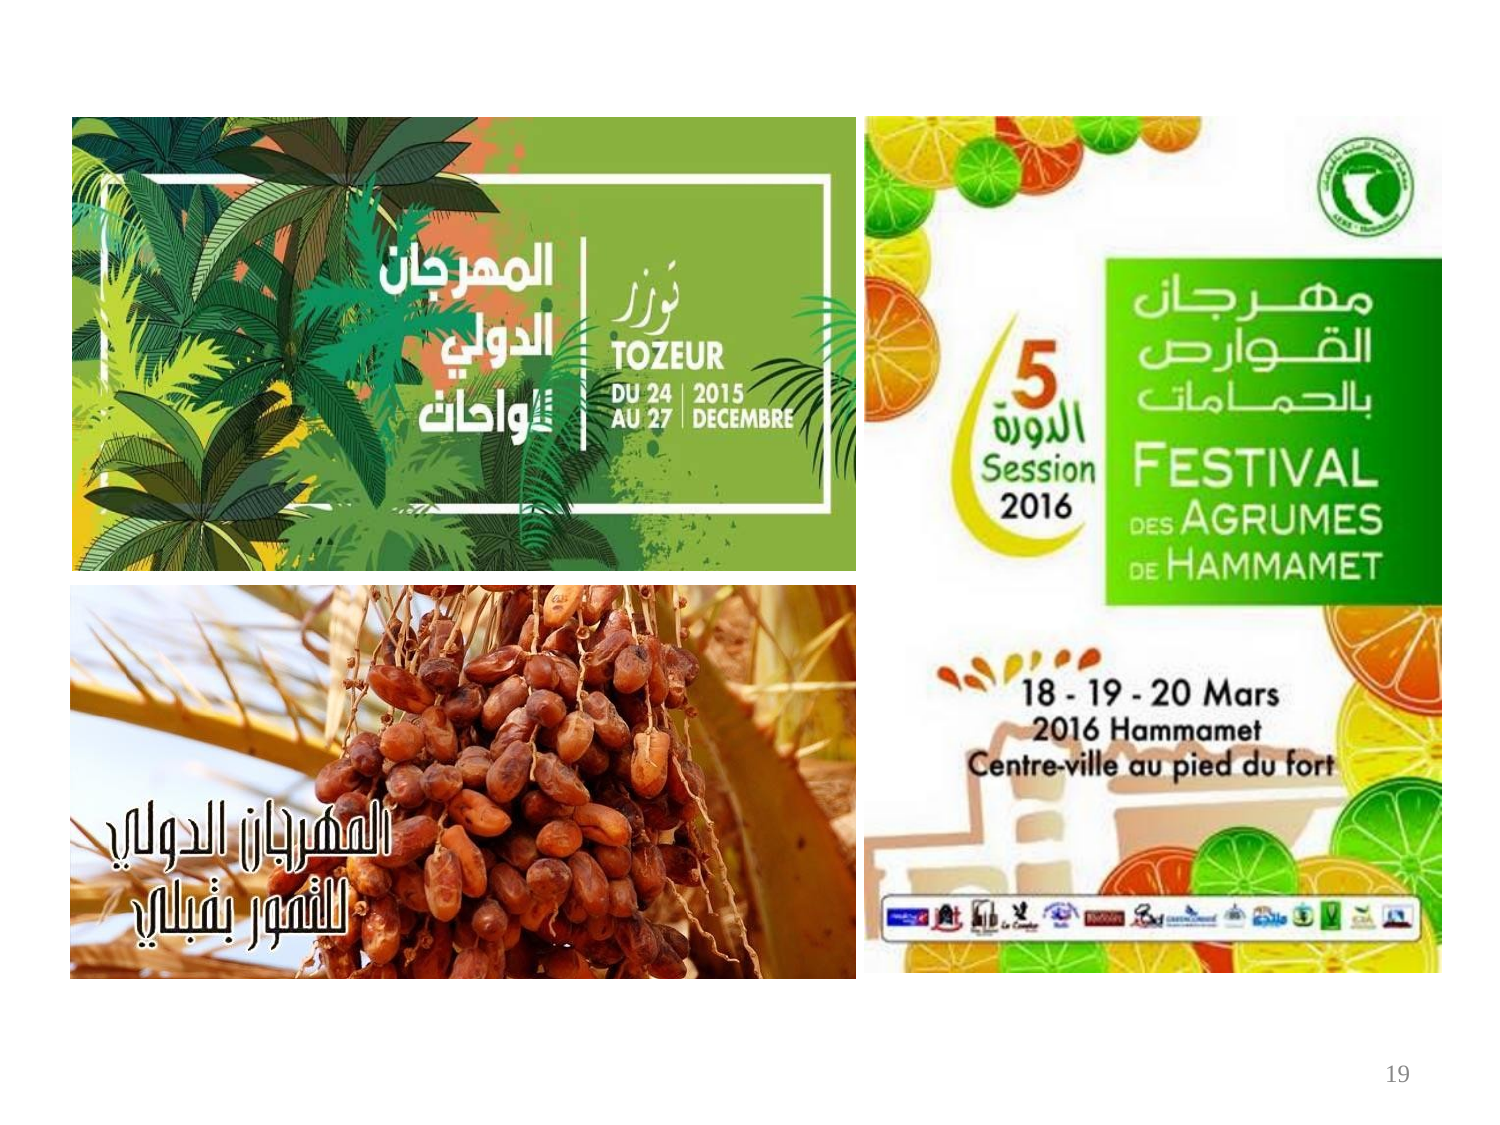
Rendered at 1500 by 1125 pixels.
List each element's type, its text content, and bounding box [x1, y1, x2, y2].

slide_number 19 [1378, 1057, 1417, 1125]
picture [72, 116, 856, 571]
picture [70, 585, 856, 979]
picture [864, 116, 1442, 973]
